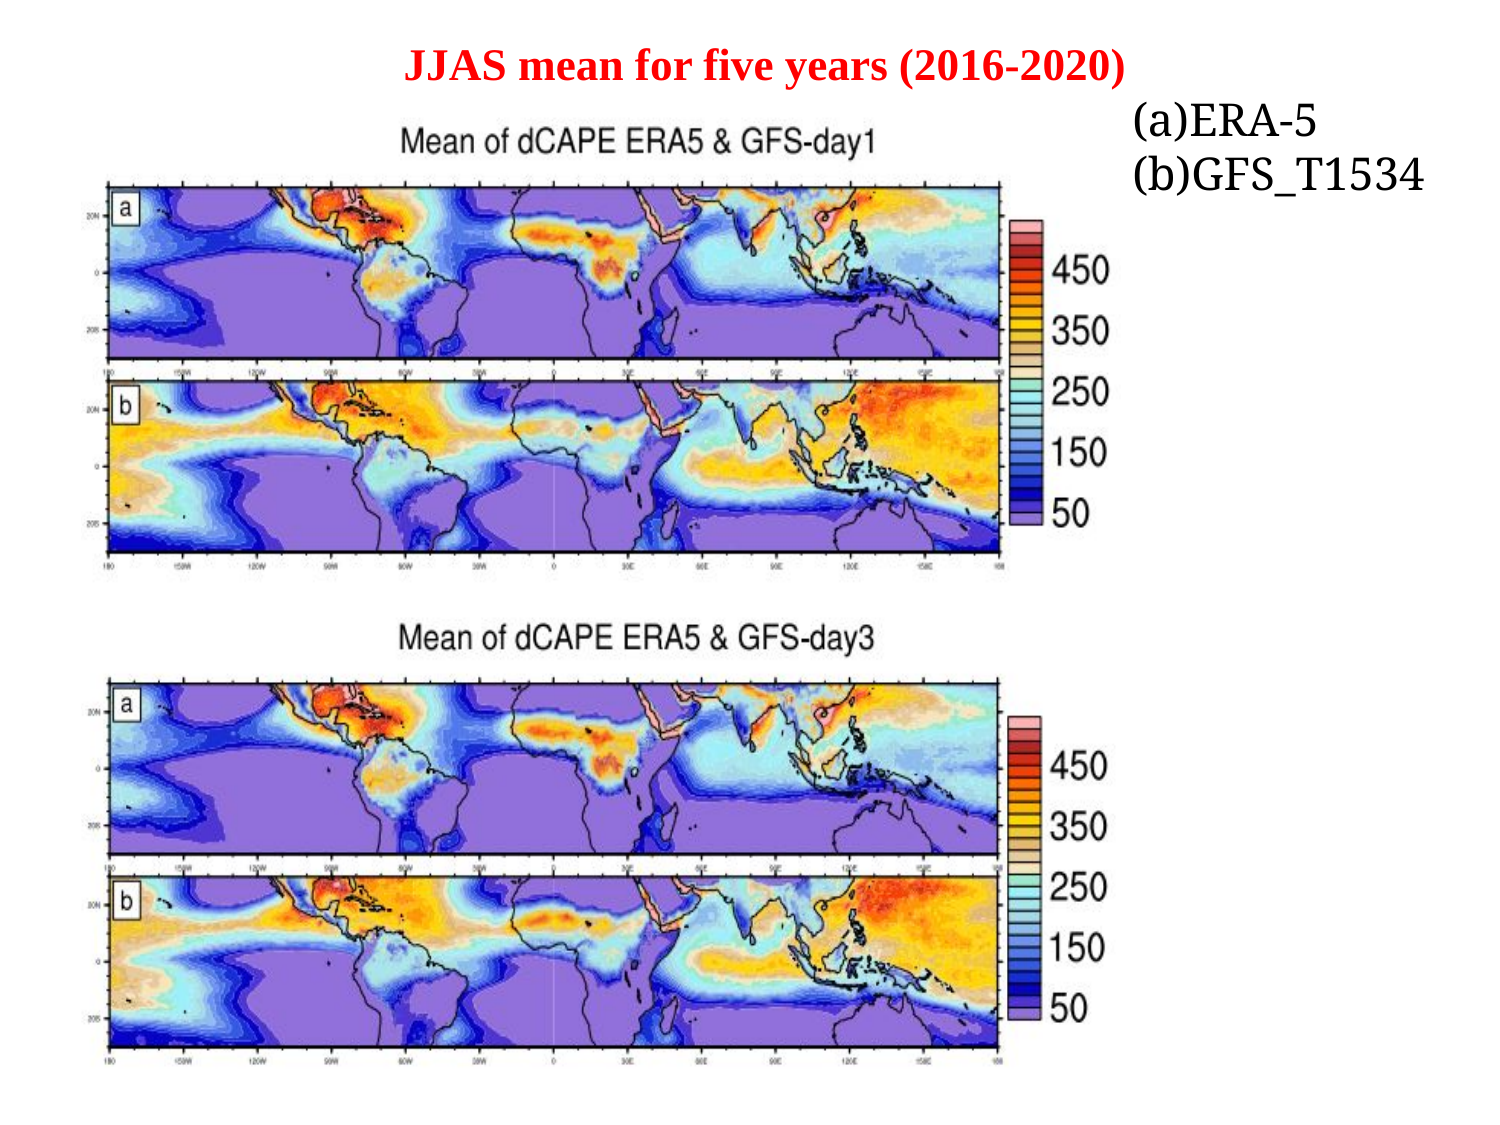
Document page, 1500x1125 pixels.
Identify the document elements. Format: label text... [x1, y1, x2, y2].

text_box ERA-5 GFS_T1534 [1118, 83, 1438, 206]
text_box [80, 104, 1131, 1114]
text_box JJAS mean for five years (2016-2020) [390, 28, 1140, 97]
